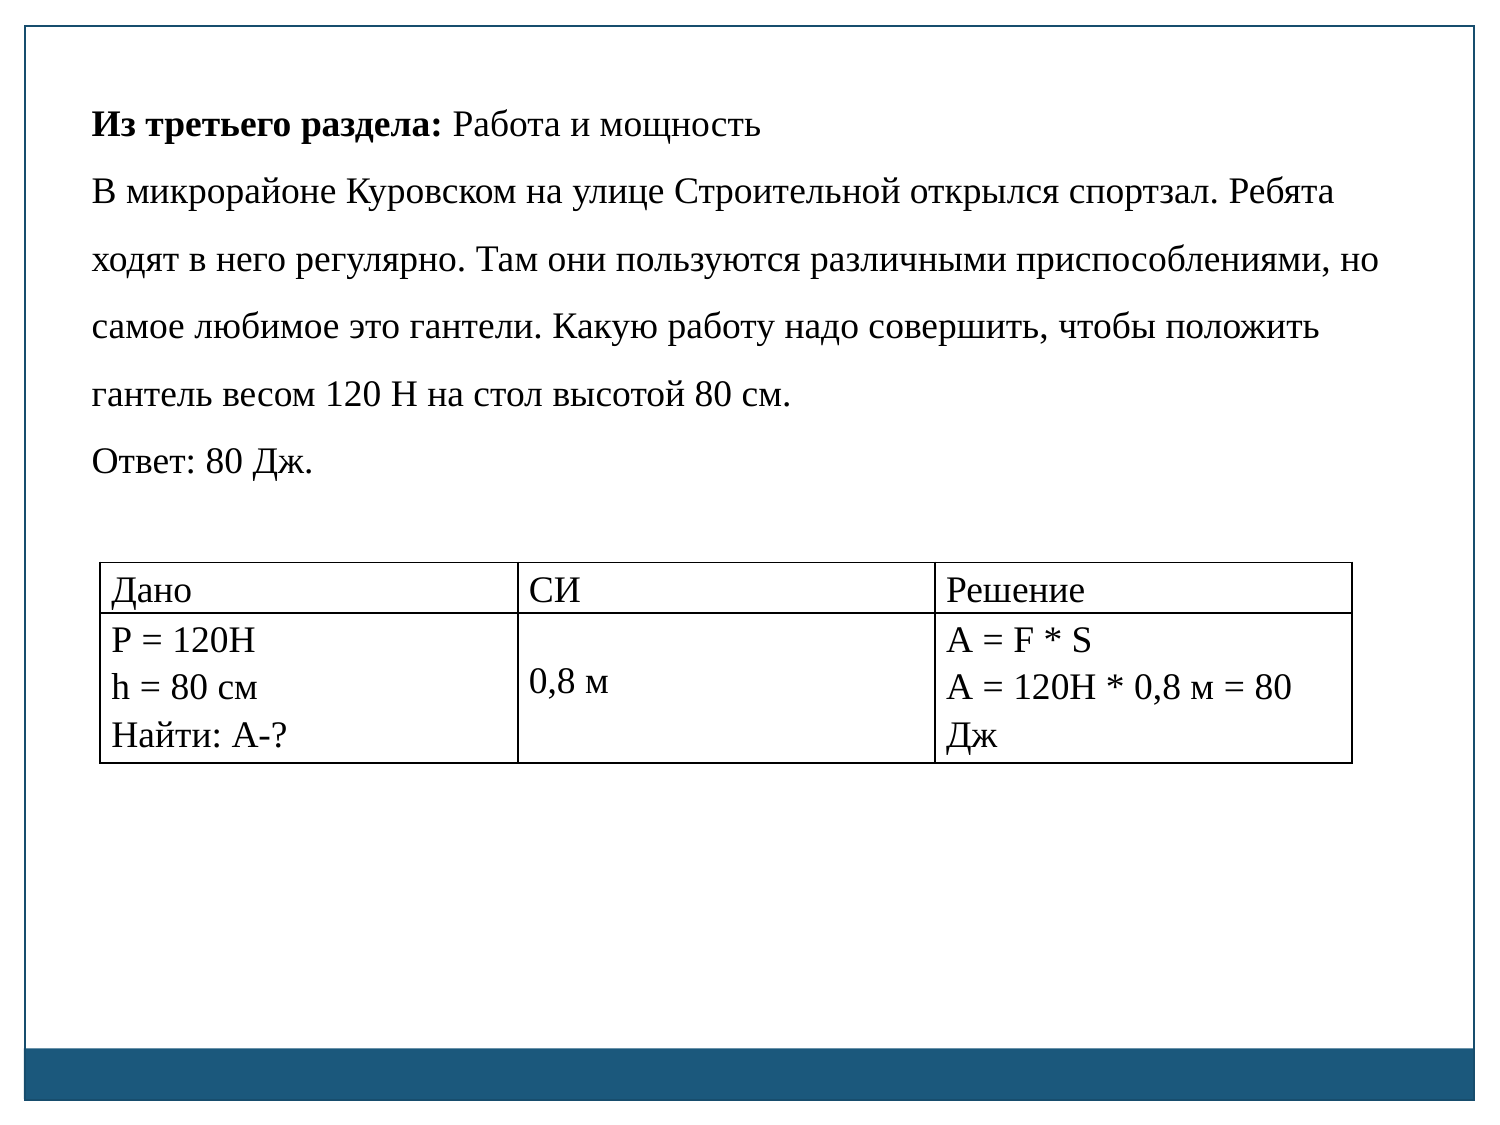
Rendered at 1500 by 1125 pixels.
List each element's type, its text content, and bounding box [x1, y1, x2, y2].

table_header Решение [936, 563, 1351, 612]
table_cell 0,8 м [519, 614, 934, 762]
table_cell А = F * S А = 120Н * 0,8 м = 80 Дж [936, 614, 1351, 762]
table_header Дано [101, 563, 517, 612]
table_cell P = 120Н h = 80 см Найти: А-? [101, 614, 517, 762]
table_header СИ [519, 563, 934, 612]
text_box Из третьего раздела: Работа и мощность В микрорайоне Куровском на улице Строительной открылся спортзал. Ребята ходят в него регулярно. Там они пользуются различными приспособлениями, но самое любимое это гантели. Какую работу надо совершить, чтобы положить гантель весом 120 Н на стол высотой 80 см. Ответ: 80 Дж. [76, 68, 1436, 489]
